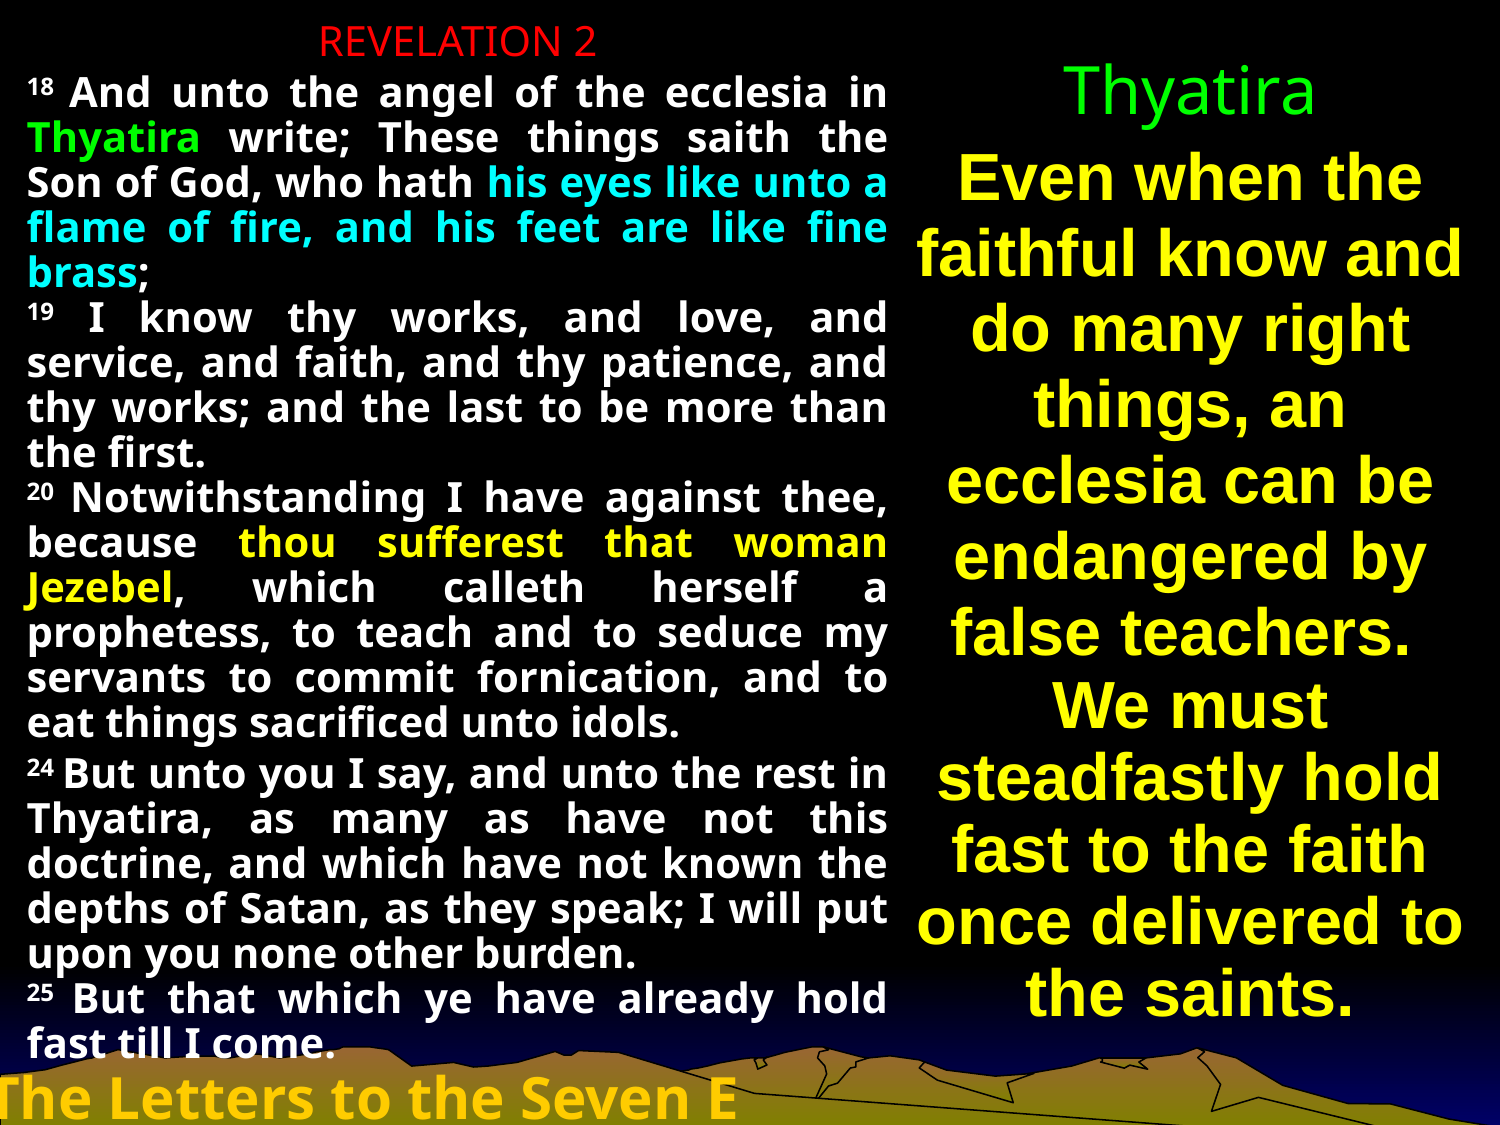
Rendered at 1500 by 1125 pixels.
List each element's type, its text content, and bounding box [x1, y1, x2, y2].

text_box REVELATION 2 18 And unto the angel of the ecclesia in Thyatira write; These things saith the Son of God, who hath his eyes like unto a flame of fire, and his feet are like fine brass; 19 I know thy works, and love, and service, and faith, and thy patience, and thy works; and the last to be more than the first. 20 Notwithstanding I have against thee, because thou sufferest that woman Jezebel, which calleth herself a prophetess, to teach and to seduce my servants to commit fornication, and to eat things sacrificed unto idols. 24 But unto you I say, and unto the rest in Thyatira, as many as have not this doctrine, and which have not known the depths of Satan, as they speak; I will put upon you none other burden. 25 But that which ye have already hold fast till I come. [11, 12, 904, 1076]
footer The Letters to the Seven Ecclesias [0, 1053, 781, 1121]
text_box Thyatira Even when the faithful know and do many right things, an ecclesia can be endangered by false teachers. We must steadfastly hold fast to the faith once delivered to the saints. [898, 50, 1483, 1038]
